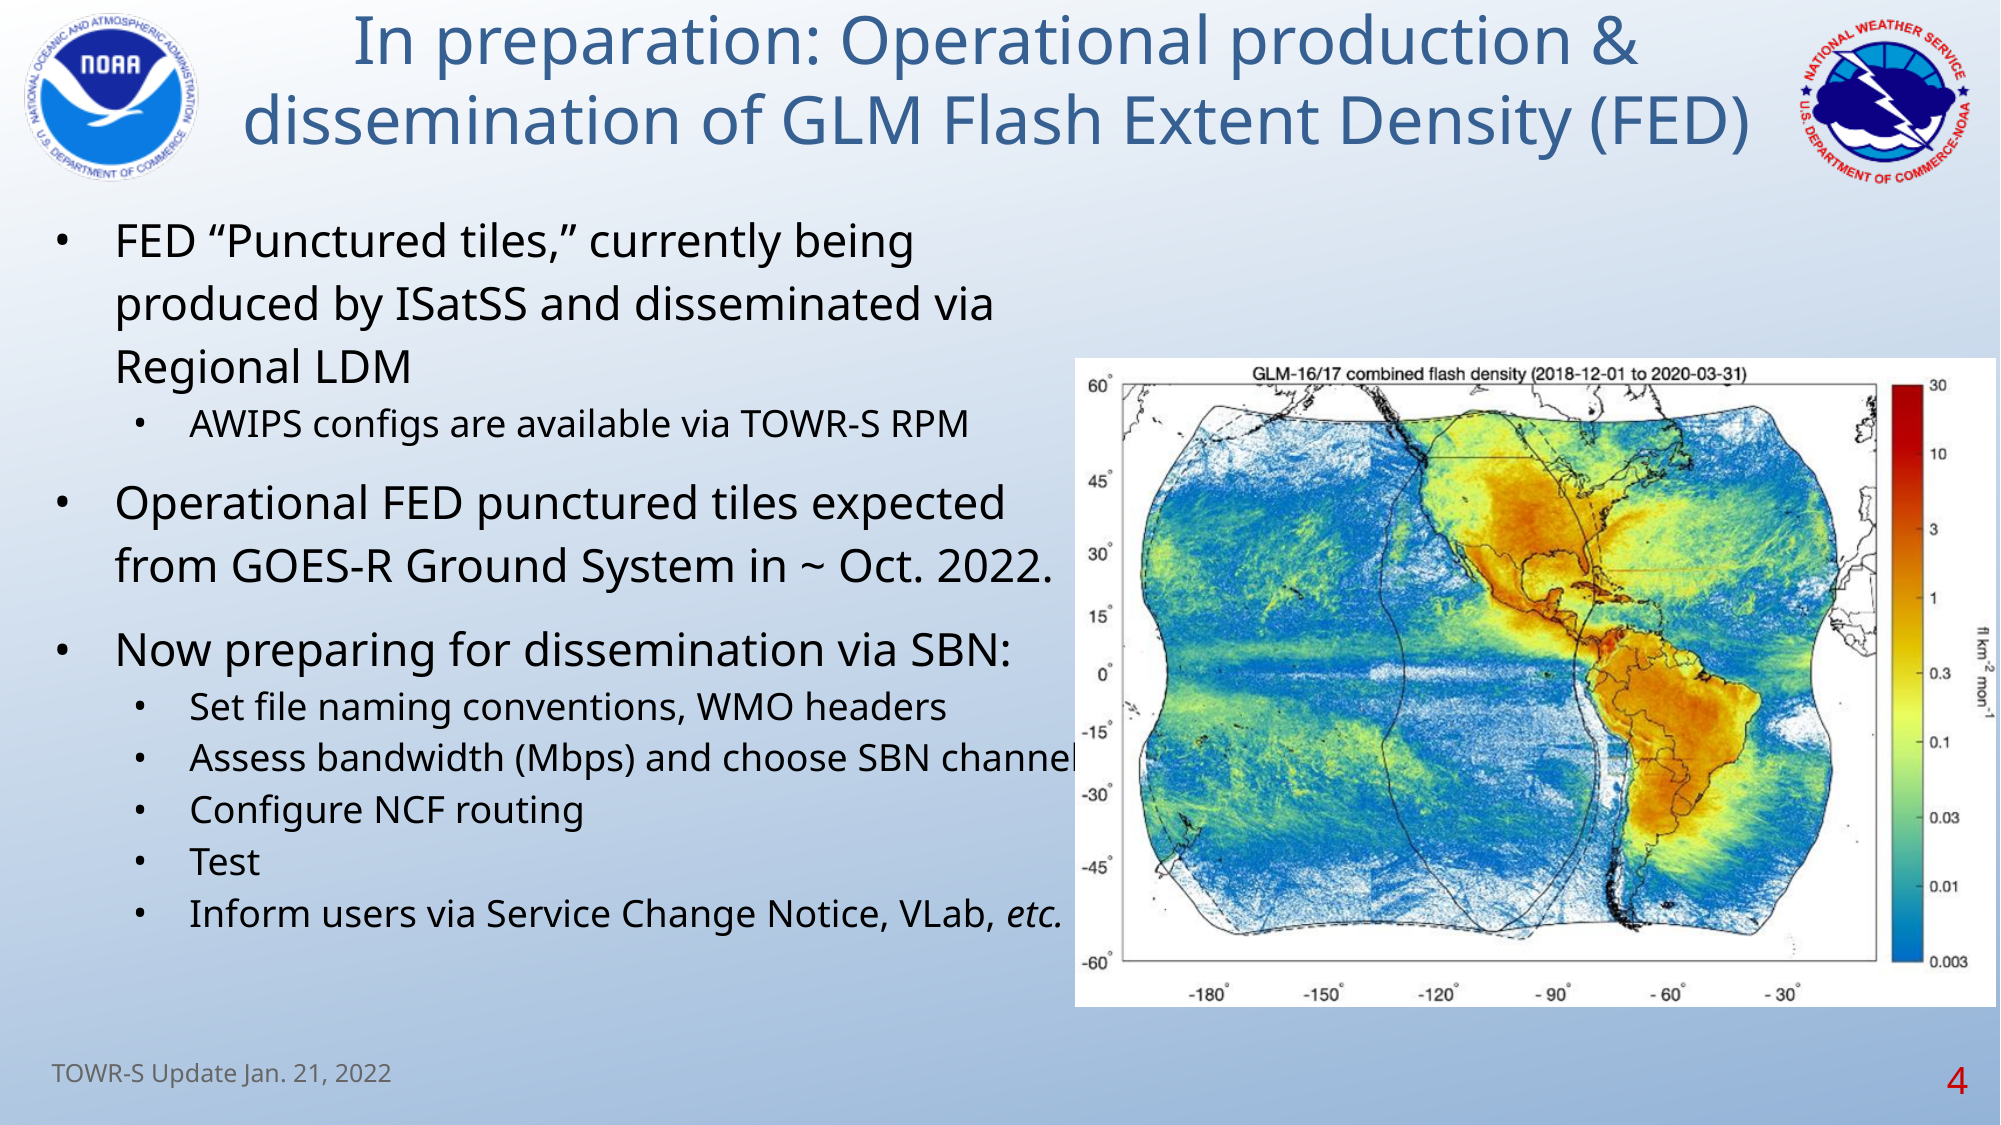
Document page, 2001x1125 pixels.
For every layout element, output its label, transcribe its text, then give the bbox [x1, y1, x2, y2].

slide_number ‹#› [1891, 1052, 1984, 1113]
picture [23, 12, 200, 183]
picture [1074, 358, 1996, 1008]
title In preparation: Operational production & dissemination of GLM Flash Extent Density (FED) [200, 33, 1794, 123]
picture [1794, 12, 1975, 189]
list FED “Punctured tiles,” currently being produced by ISatSS and disseminated via Regional LDM AWIPS configs are available via TOWR-S RPM Operational FED punctured tiles expected from GOES-R Ground System in ~ Oct. 2022. Now preparing for dissemination via SBN: Set file naming conventions, WMO headers Assess bandwidth (Mbps) and choose SBN channel Configure NCF routing Test Inform users via Service Change Notice, VLab, etc. [24, 195, 1097, 1072]
